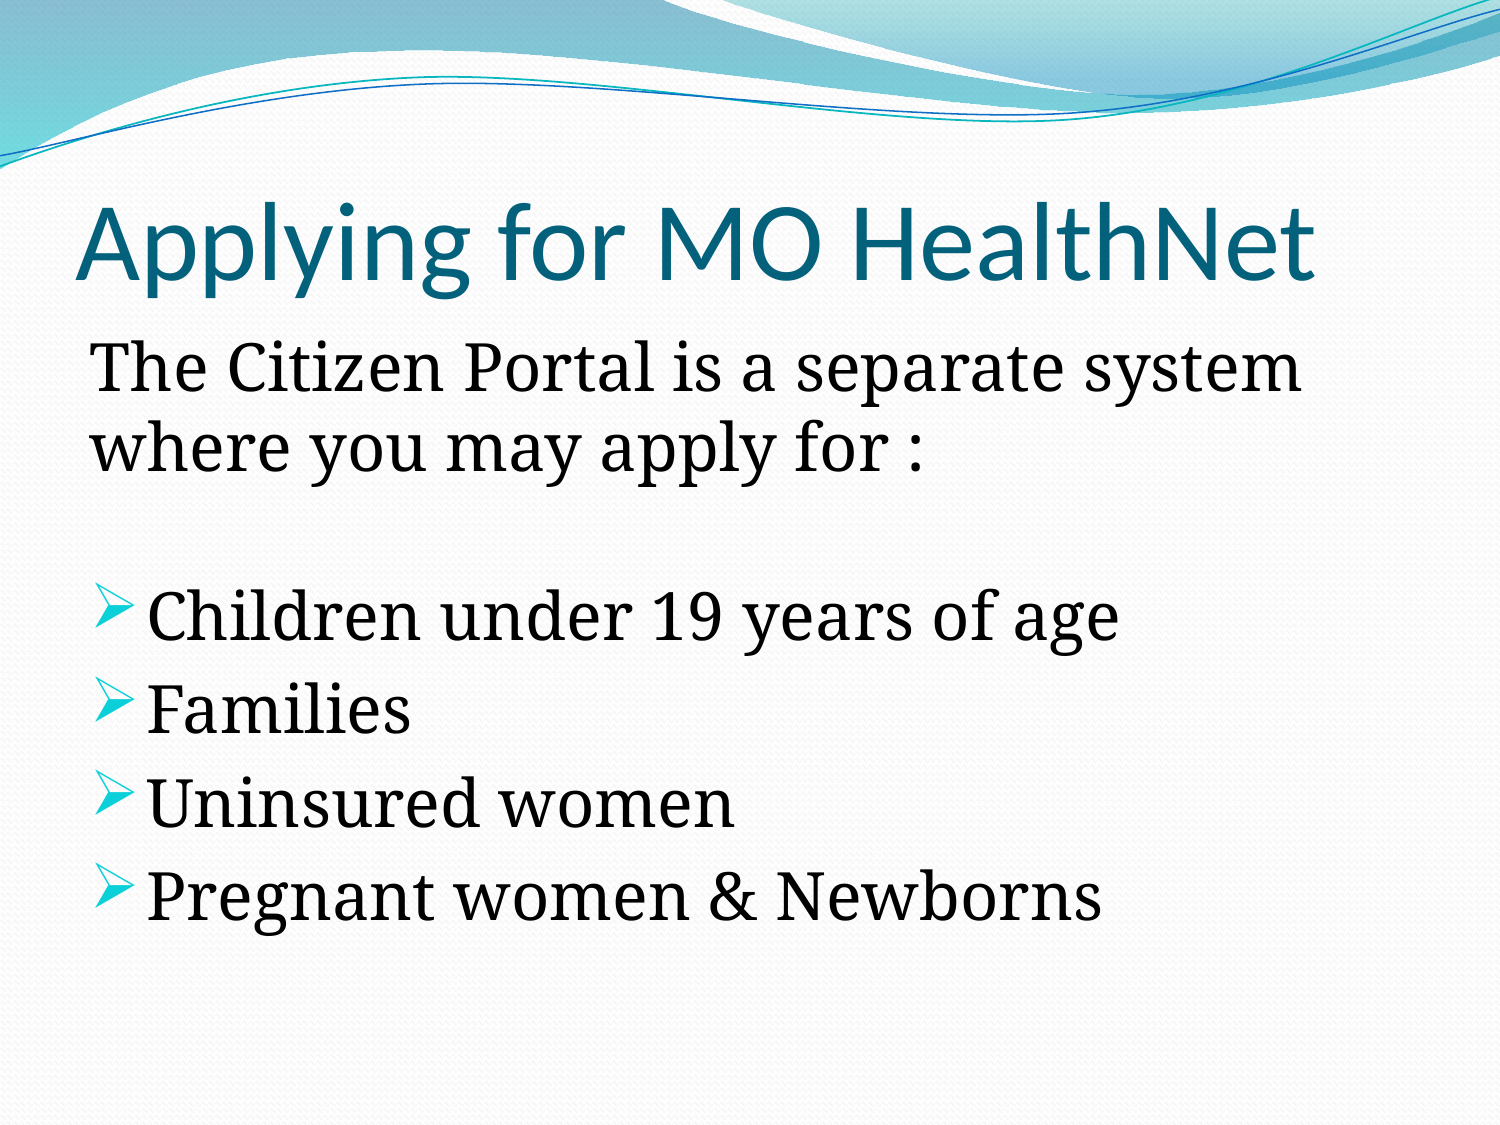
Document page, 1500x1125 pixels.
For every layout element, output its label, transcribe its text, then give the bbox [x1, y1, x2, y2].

title Applying for MO HealthNet [75, 115, 1425, 303]
list The Citizen Portal is a separate system where you may apply for : Children under 19 years of age Families Uninsured women Pregnant women & Newborns [75, 317, 1425, 1038]
